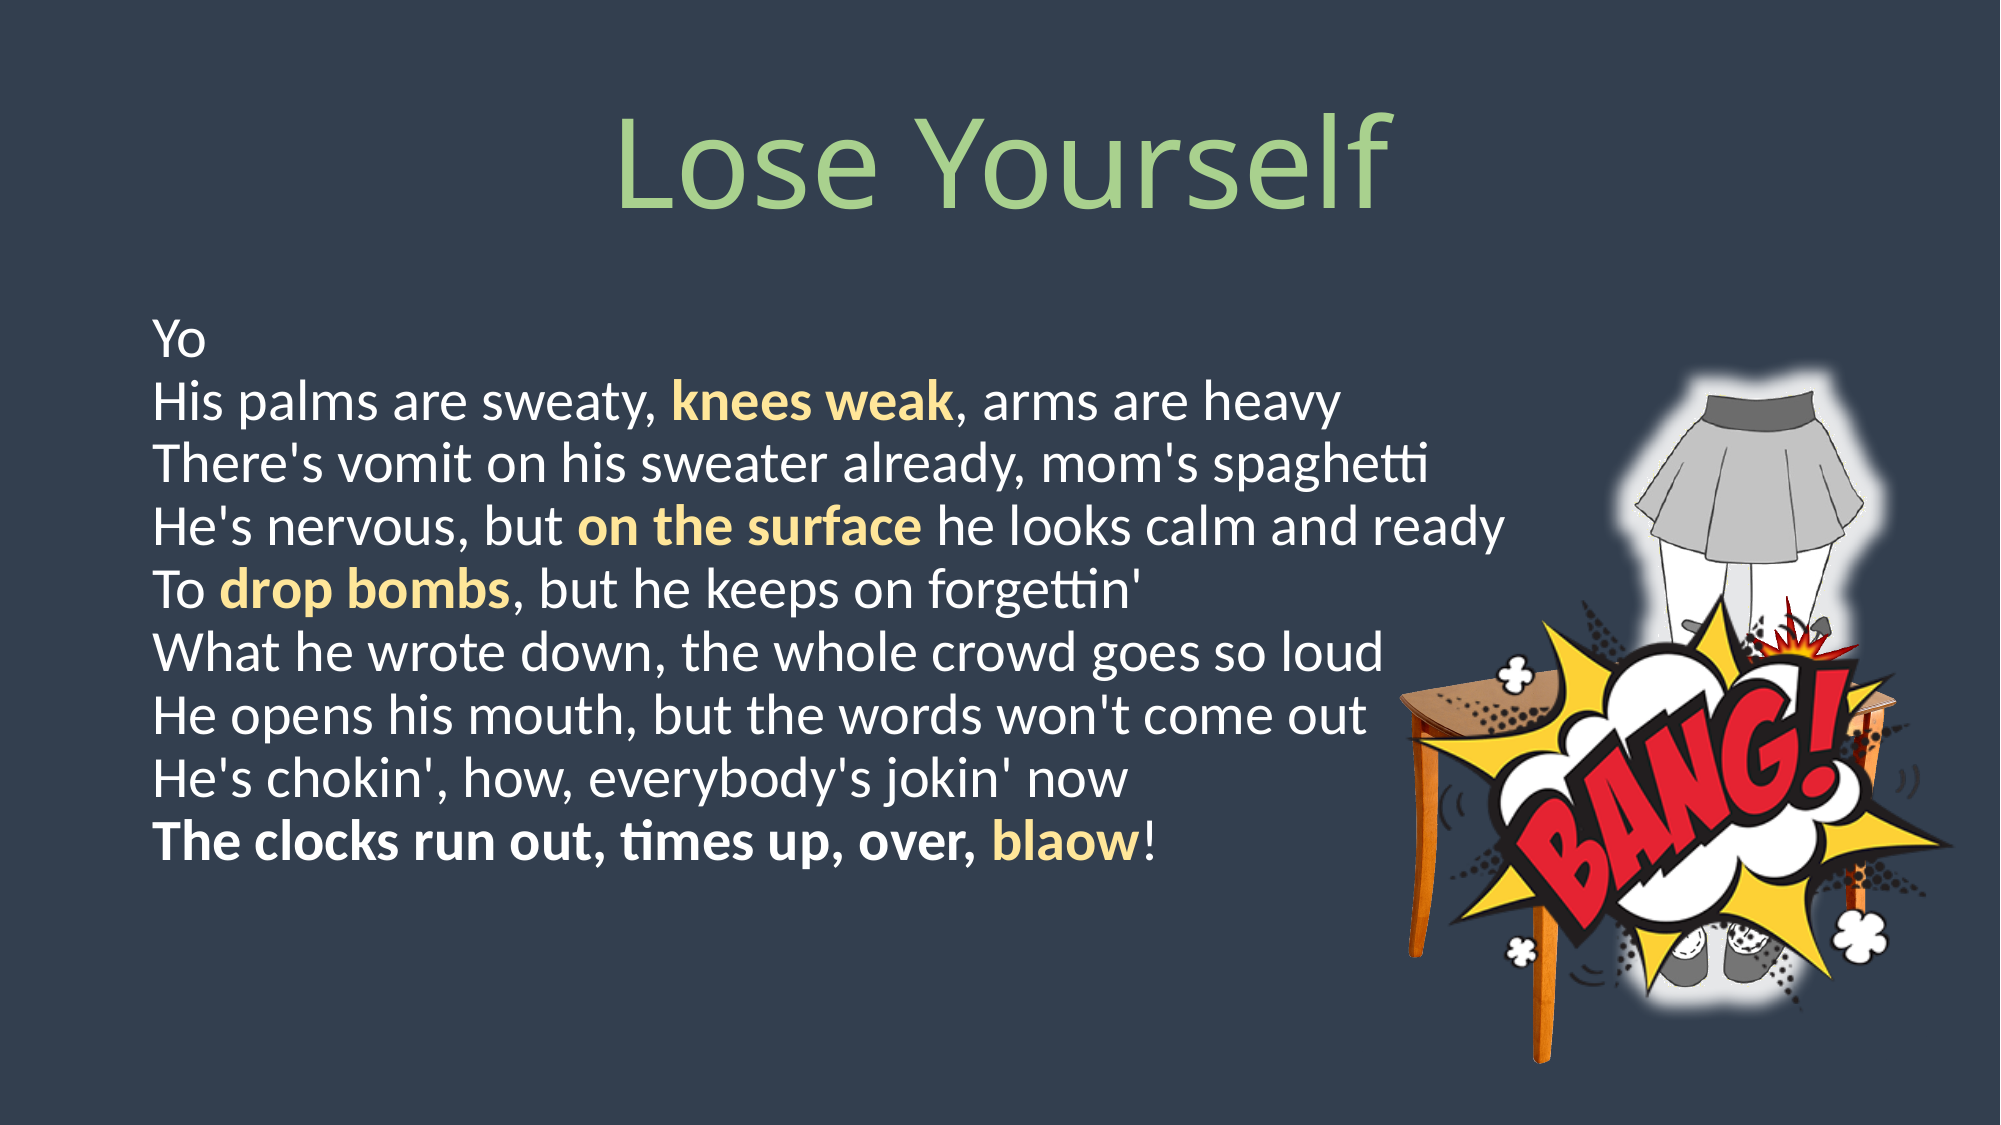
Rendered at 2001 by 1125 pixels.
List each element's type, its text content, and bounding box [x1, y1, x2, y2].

list Yo His palms are sweaty, knees weak, arms are heavy There's vomit on his sweater already, mom's spaghetti He's nervous, but on the surface he looks calm and ready To drop bombs, but he keeps on forgettin' What he wrote down, the whole crowd goes so loud He opens his mouth, but the words won't come out He's chokin', how, everybody's jokin' now The clocks run out, times up, over, blaow! [137, 299, 1863, 1113]
title Lose Yourself [137, 59, 1863, 278]
picture [1344, 362, 1956, 1078]
